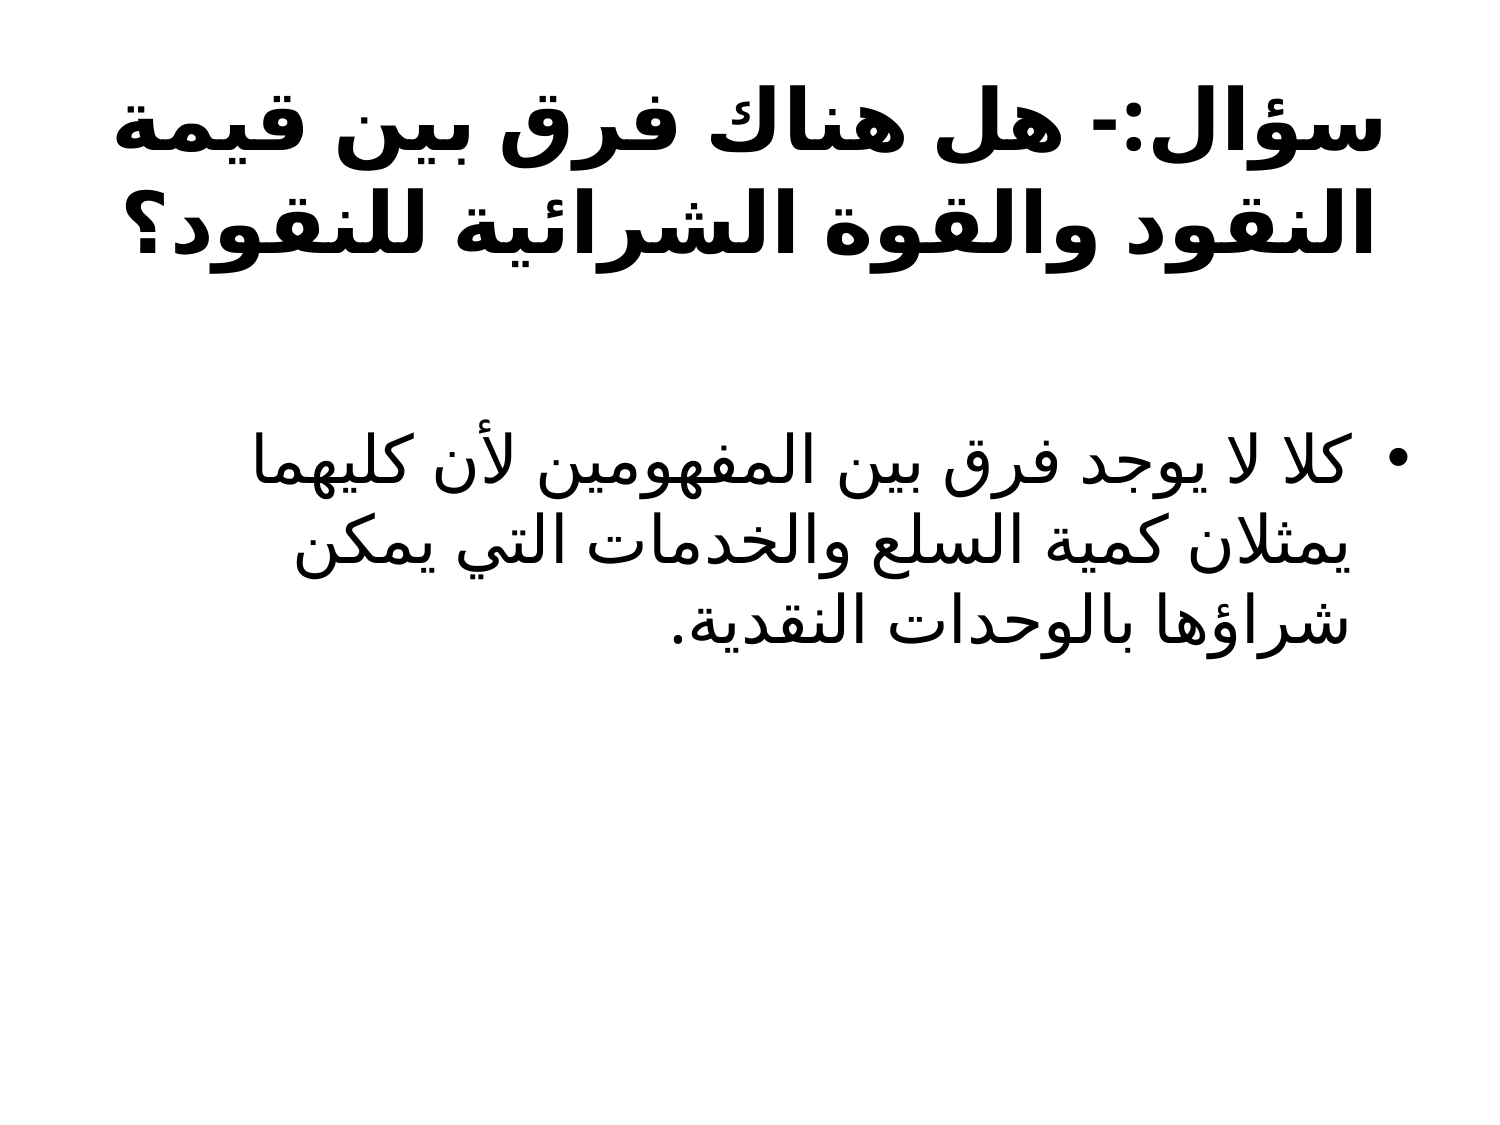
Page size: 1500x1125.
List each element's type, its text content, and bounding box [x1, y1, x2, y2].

list كلا لا يوجد فرق بين المفهومين لأن كليهما يمثلان كمية السلع والخدمات التي يمكن شراؤها بالوحدات النقدية. [75, 408, 1425, 1005]
title سؤال:- هل هناك فرق بين قيمة النقود والقوة الشرائية للنقود؟ [75, 45, 1425, 291]
